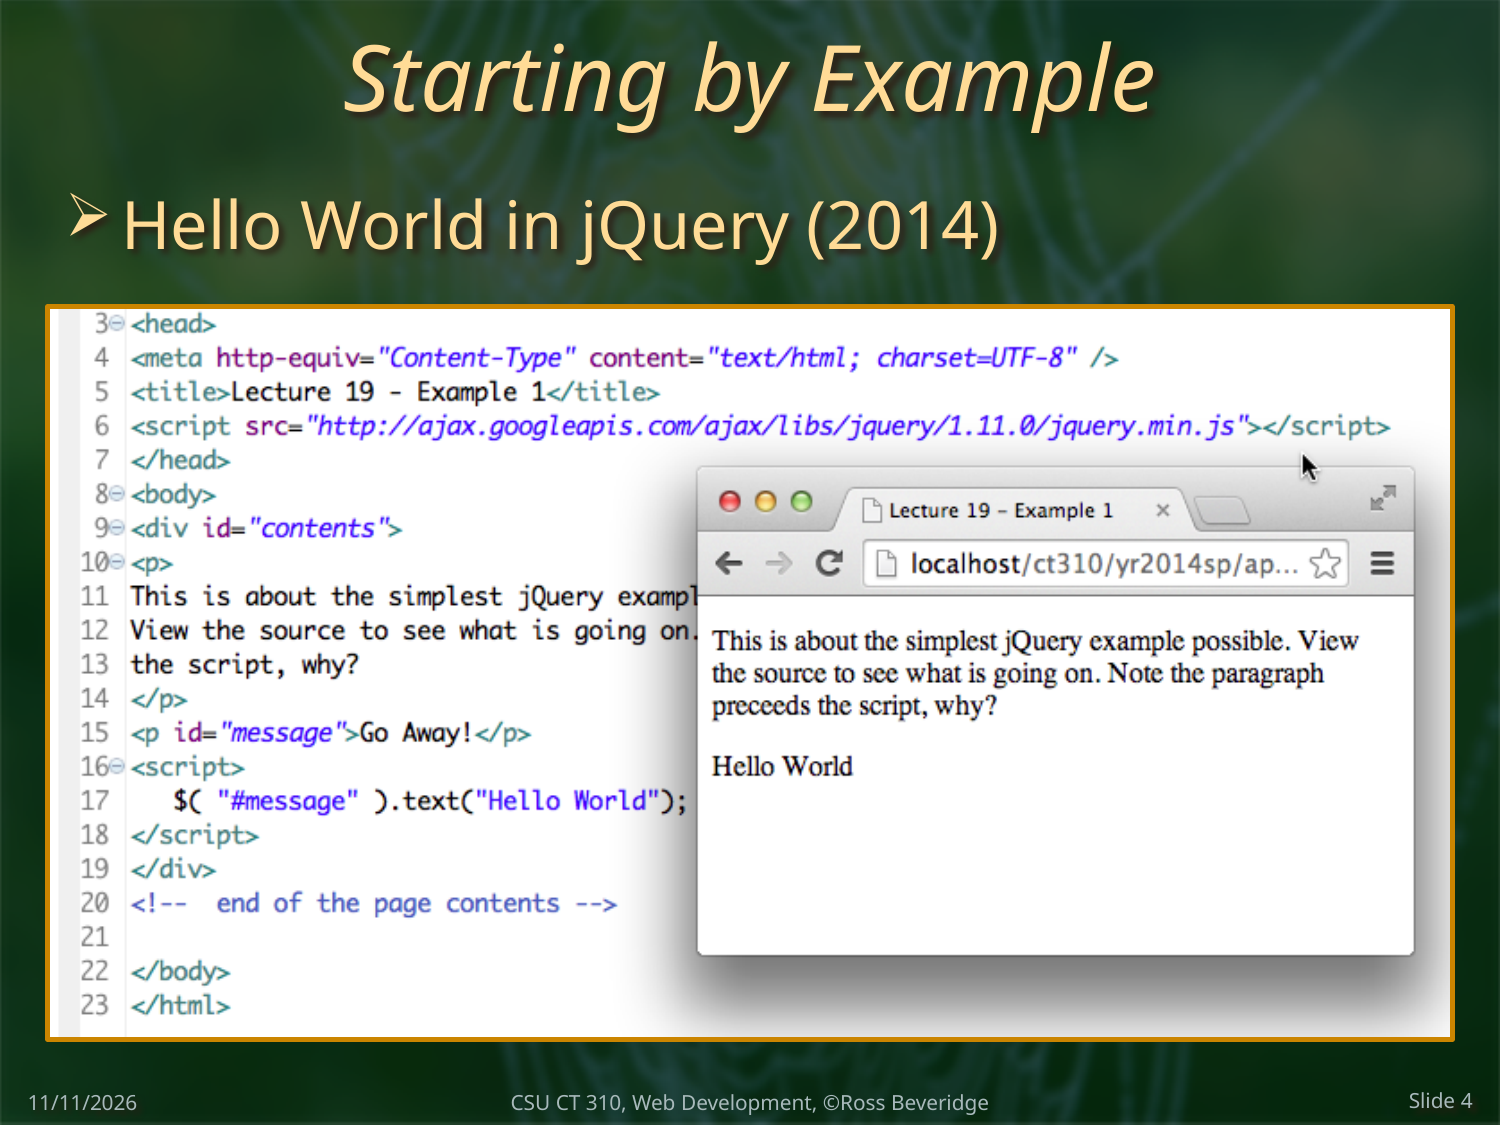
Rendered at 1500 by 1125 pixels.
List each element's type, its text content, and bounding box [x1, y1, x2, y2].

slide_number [12, 1064, 188, 1125]
title Starting by Example [62, 24, 1438, 213]
list Hello World in jQuery (2014) [49, 174, 1426, 304]
footer CSU CT 310, Web Development, ©Ross Beveridge [187, 1065, 1313, 1125]
slide_number Slide 4 [1324, 1064, 1488, 1125]
picture [0, 0, 1500, 1125]
